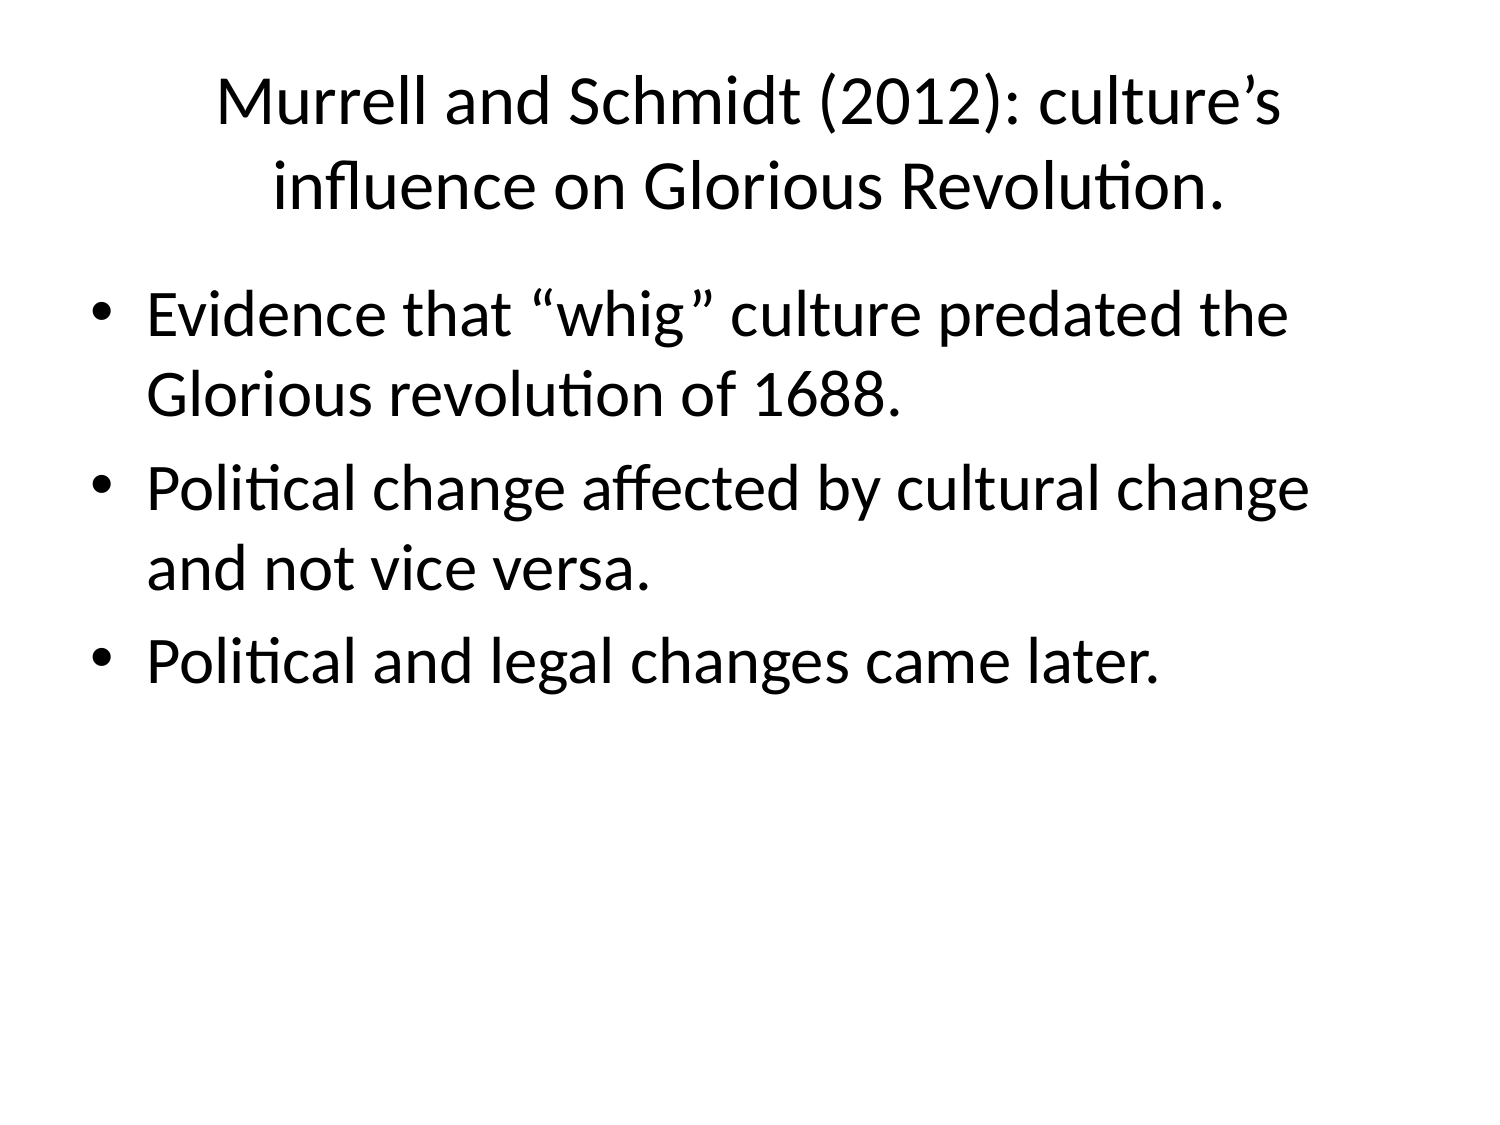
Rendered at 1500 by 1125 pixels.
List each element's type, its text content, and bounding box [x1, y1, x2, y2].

list Evidence that “whig” culture predated the Glorious revolution of 1688. Political change affected by cultural change and not vice versa. Political and legal changes came later. [75, 262, 1425, 1005]
title Murrell and Schmidt (2012): culture’s influence on Glorious Revolution. [75, 45, 1425, 233]
